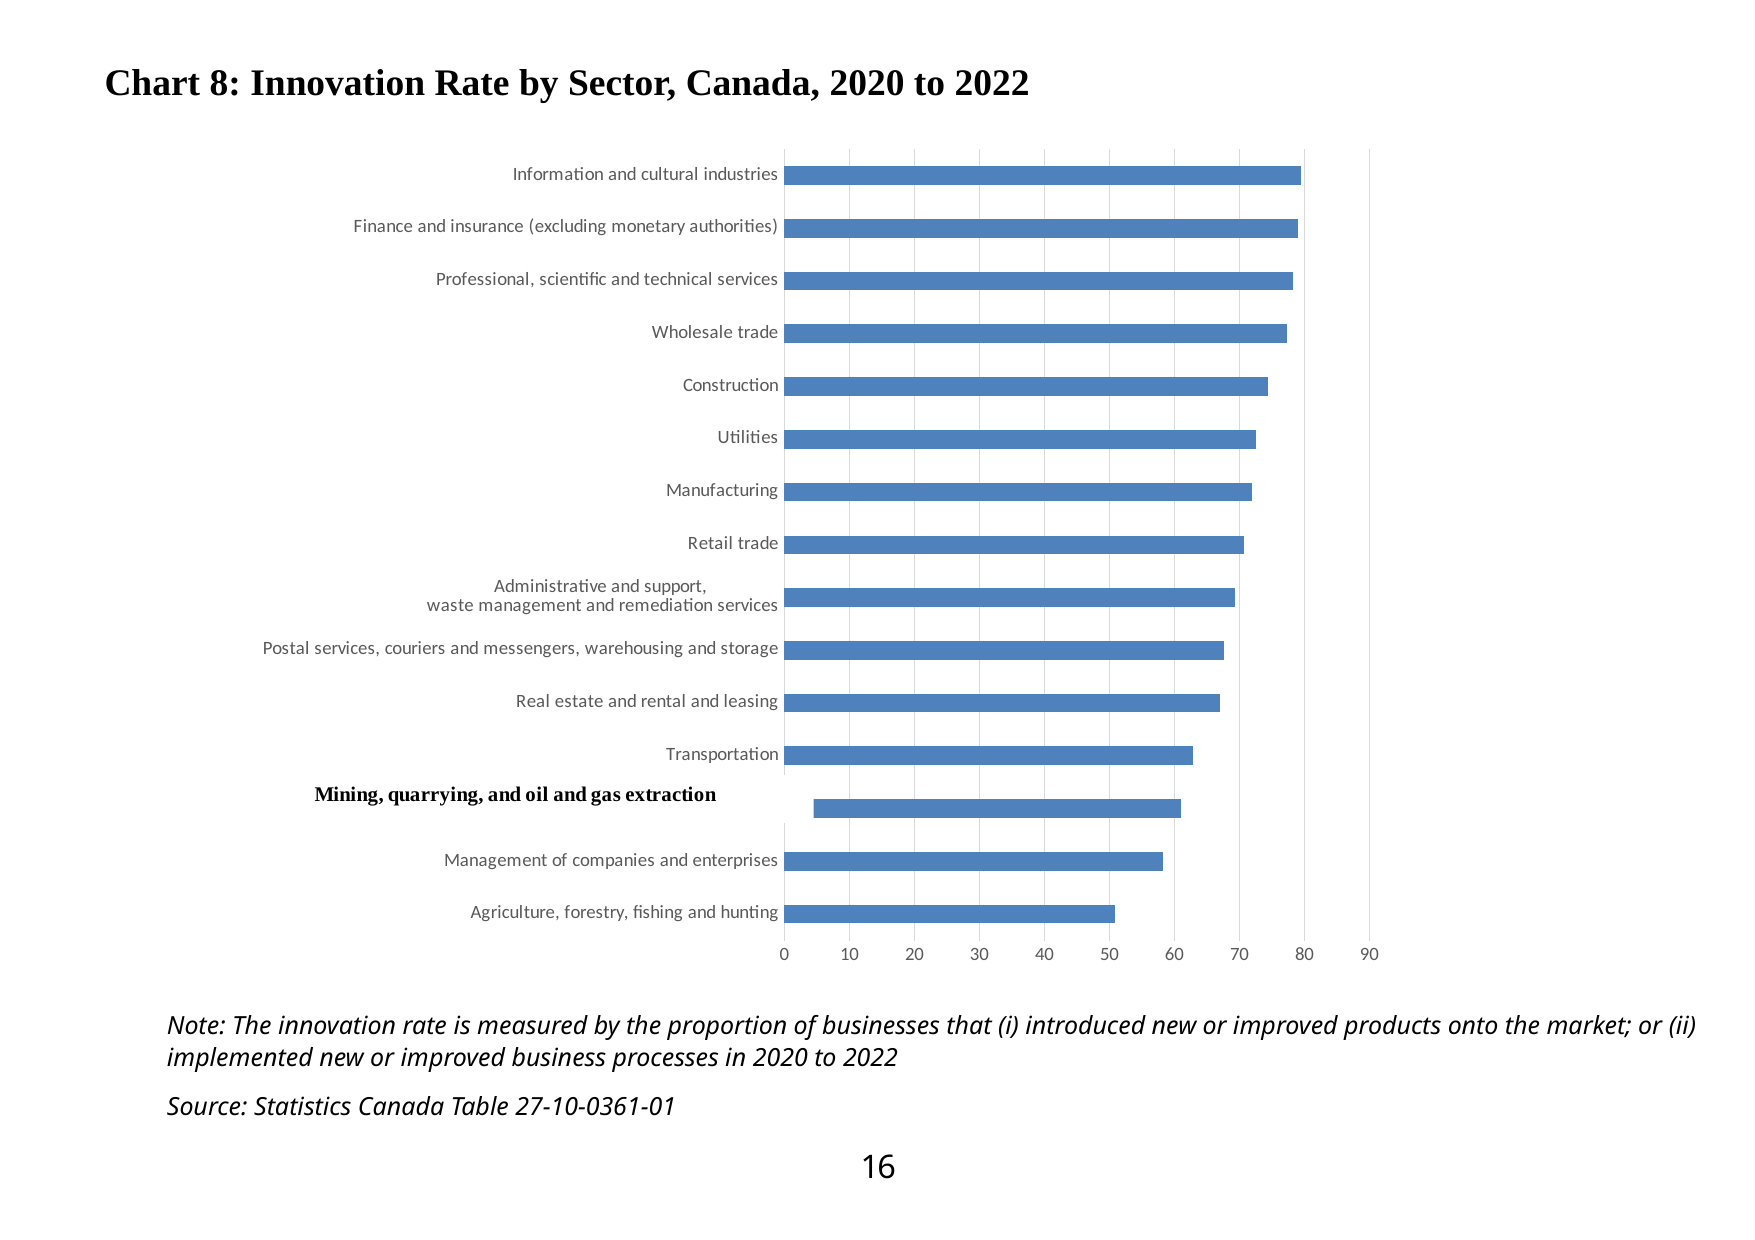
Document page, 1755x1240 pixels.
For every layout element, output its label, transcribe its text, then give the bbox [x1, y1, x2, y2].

text_box Chart 8: Innovation Rate by Sector, Canada, 2020 to 2022 [104, 53, 1650, 103]
text_box Note: The innovation rate is measured by the proportion of businesses that (i) introduced new or improved products onto the market; or (ii) implemented new or improved business processes in 2020 to 2022 Source: Statistics Canada Table 27-10-0361-01 [152, 1000, 1740, 1128]
chart [239, 132, 1403, 983]
slide_number 16 [848, 1146, 899, 1186]
